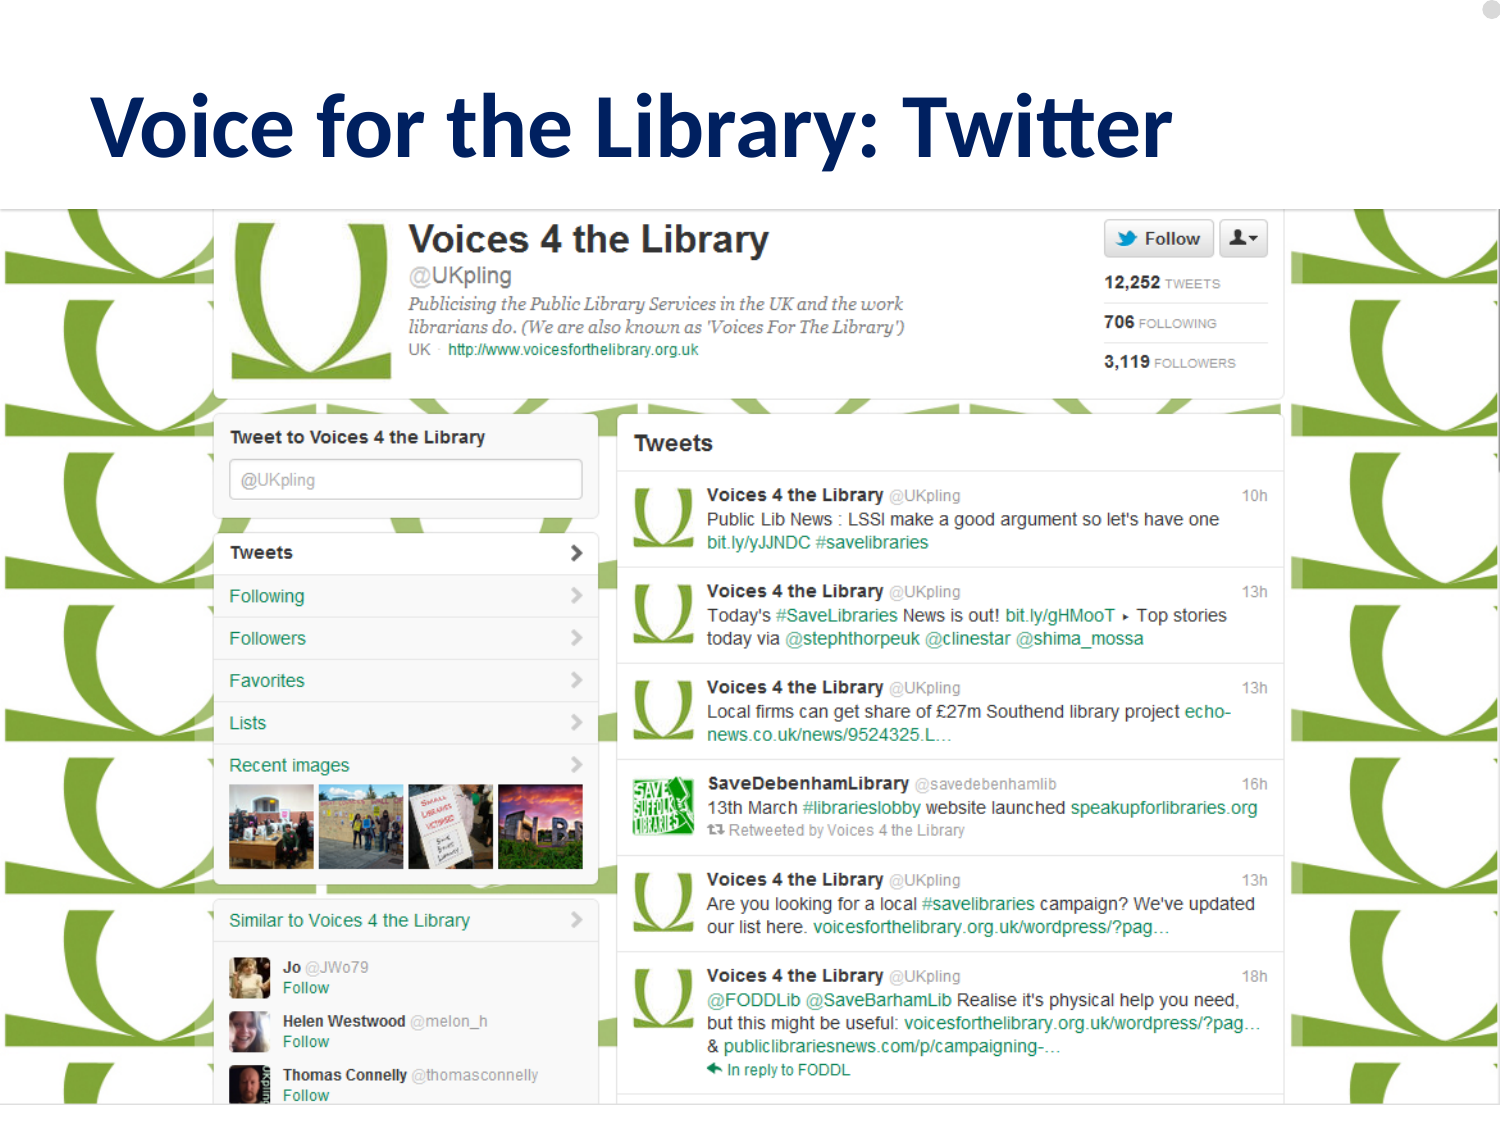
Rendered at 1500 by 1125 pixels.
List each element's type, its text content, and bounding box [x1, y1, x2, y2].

picture [0, 208, 1500, 1105]
title Voice for the Library: Twitter [75, 45, 1425, 197]
text_box [1480, 0, 1500, 22]
